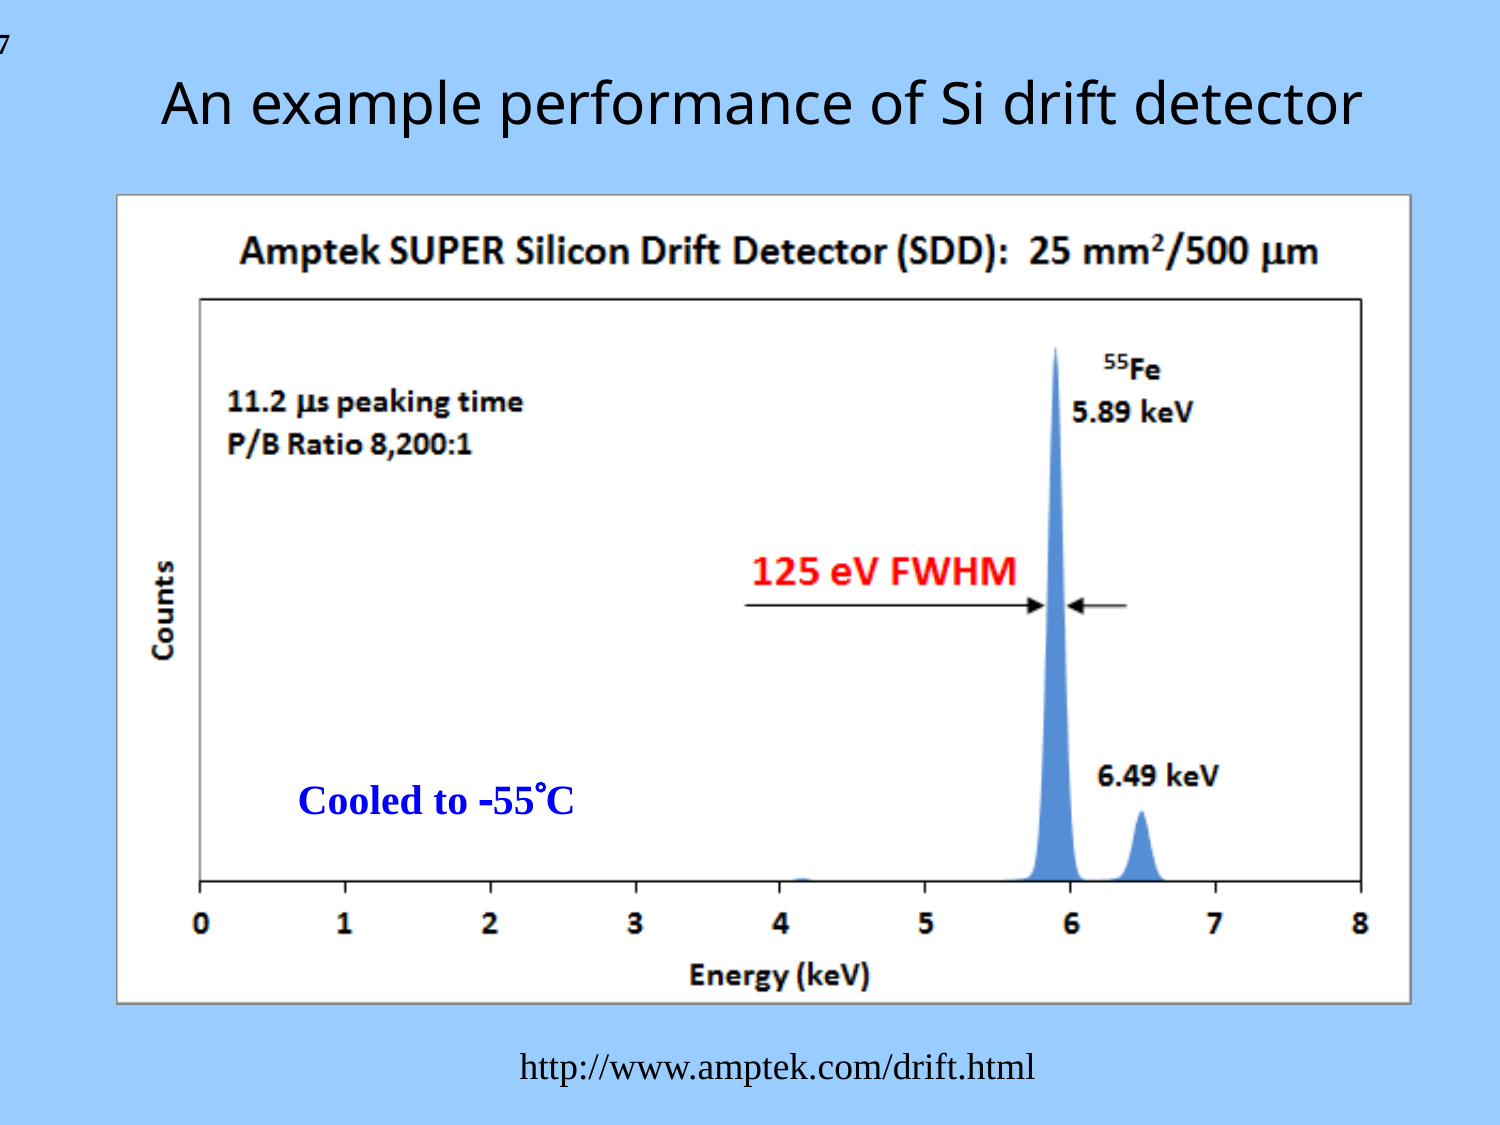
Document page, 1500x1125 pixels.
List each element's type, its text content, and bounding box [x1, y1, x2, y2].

picture [116, 193, 1413, 1005]
text_box http://www.amptek.com/drift.html [504, 1034, 1052, 1094]
title An example performance of Si drift detector [118, 36, 1408, 175]
